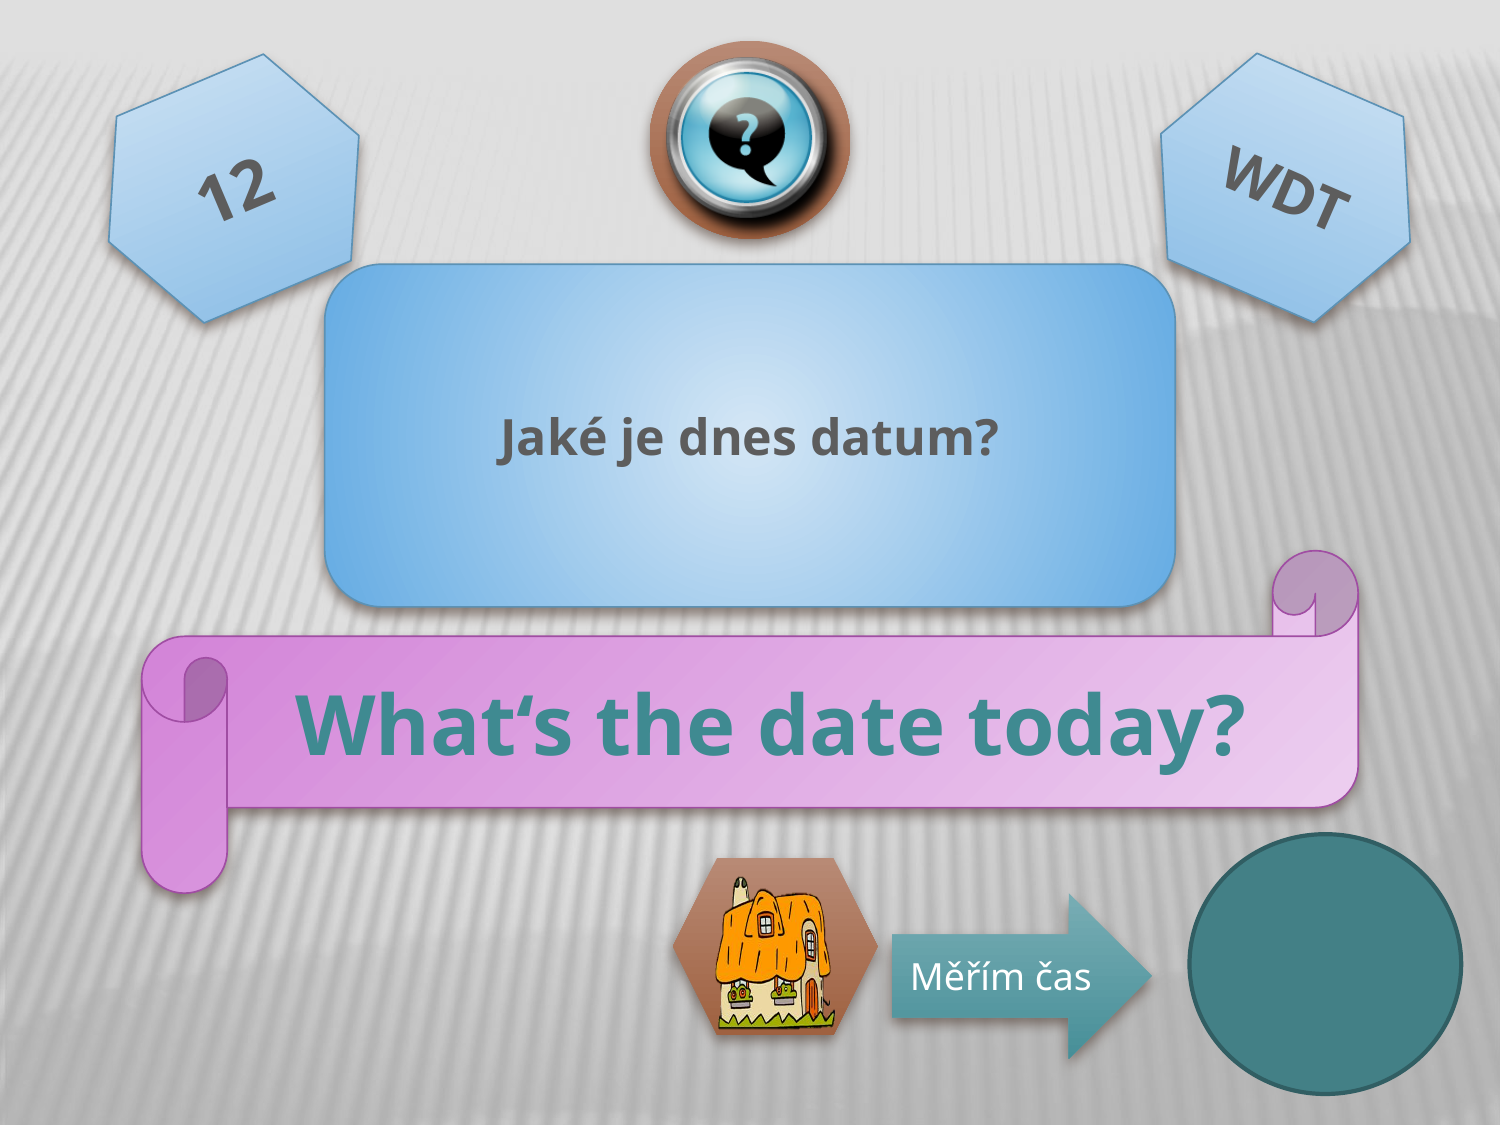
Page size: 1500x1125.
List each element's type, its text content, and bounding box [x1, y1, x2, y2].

text_box WDT [1160, 52, 1411, 324]
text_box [649, 40, 851, 242]
text_box 12 [107, 53, 360, 324]
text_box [672, 857, 878, 1040]
text_box Jaké je dnes datum? [323, 263, 1177, 608]
text_box [1187, 832, 1464, 1097]
text_box Měřím čas [891, 893, 1152, 1059]
text_box What‘s the date today? [140, 549, 1360, 895]
